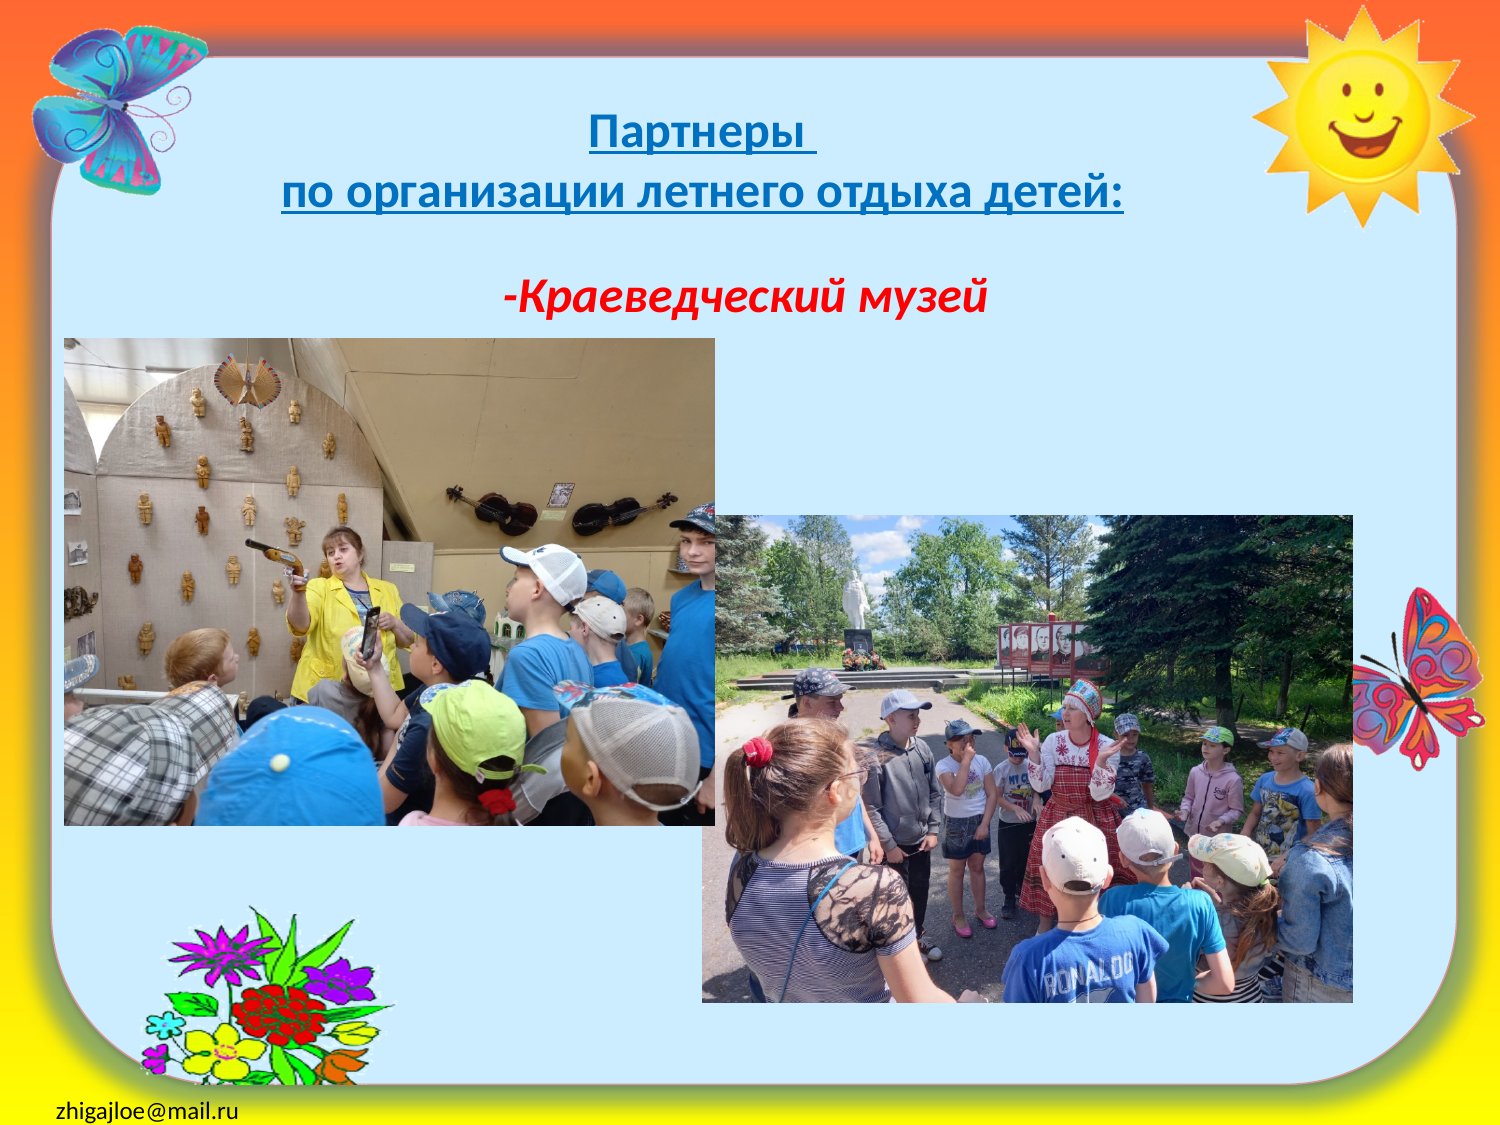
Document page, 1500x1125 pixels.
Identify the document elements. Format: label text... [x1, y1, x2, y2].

text_box Партнеры по организации летнего отдыха детей: [218, 89, 1187, 225]
picture [1238, 0, 1484, 236]
picture [64, 337, 1500, 1003]
picture [16, 5, 218, 218]
text_box -Краеведческий музей [182, 255, 1235, 330]
picture [140, 906, 400, 1085]
slide_number zhigajloe@mail.ru [40, 1095, 391, 1125]
